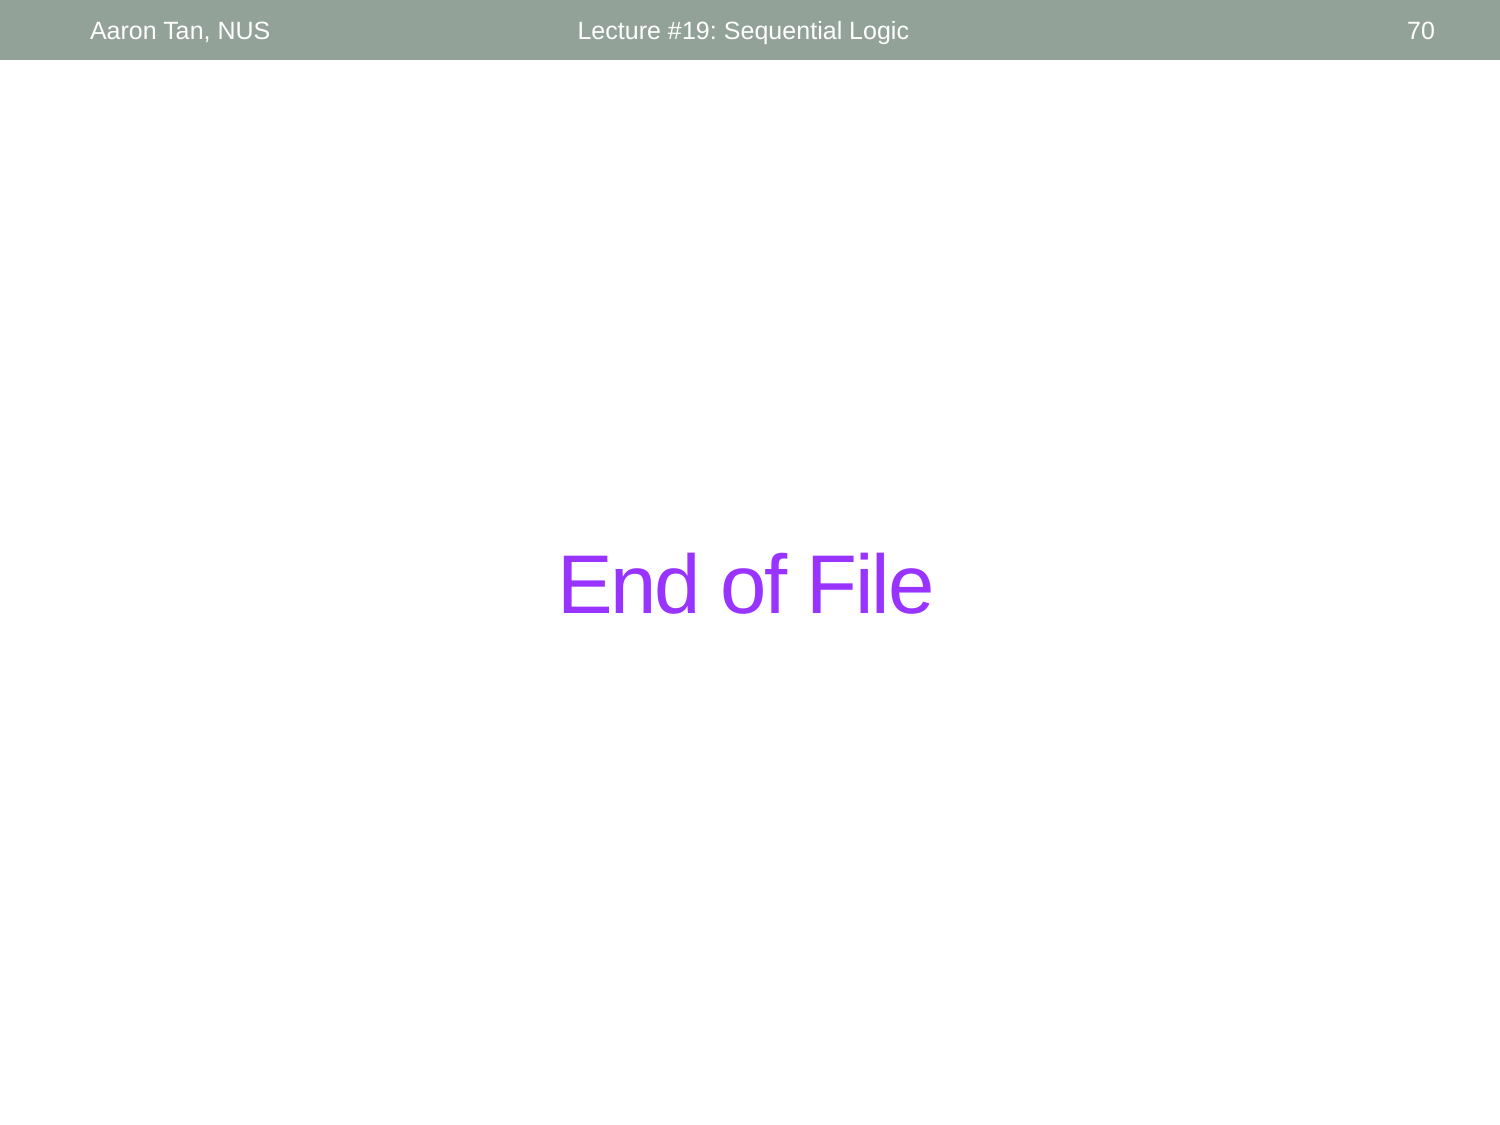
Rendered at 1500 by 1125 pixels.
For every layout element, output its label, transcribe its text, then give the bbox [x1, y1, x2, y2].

slide_number Aaron Tan, NUS [75, 3, 550, 57]
title End of File [192, 486, 1300, 674]
footer Lecture #19: Sequential Logic [562, 3, 1238, 57]
slide_number 70 [1308, 3, 1450, 57]
